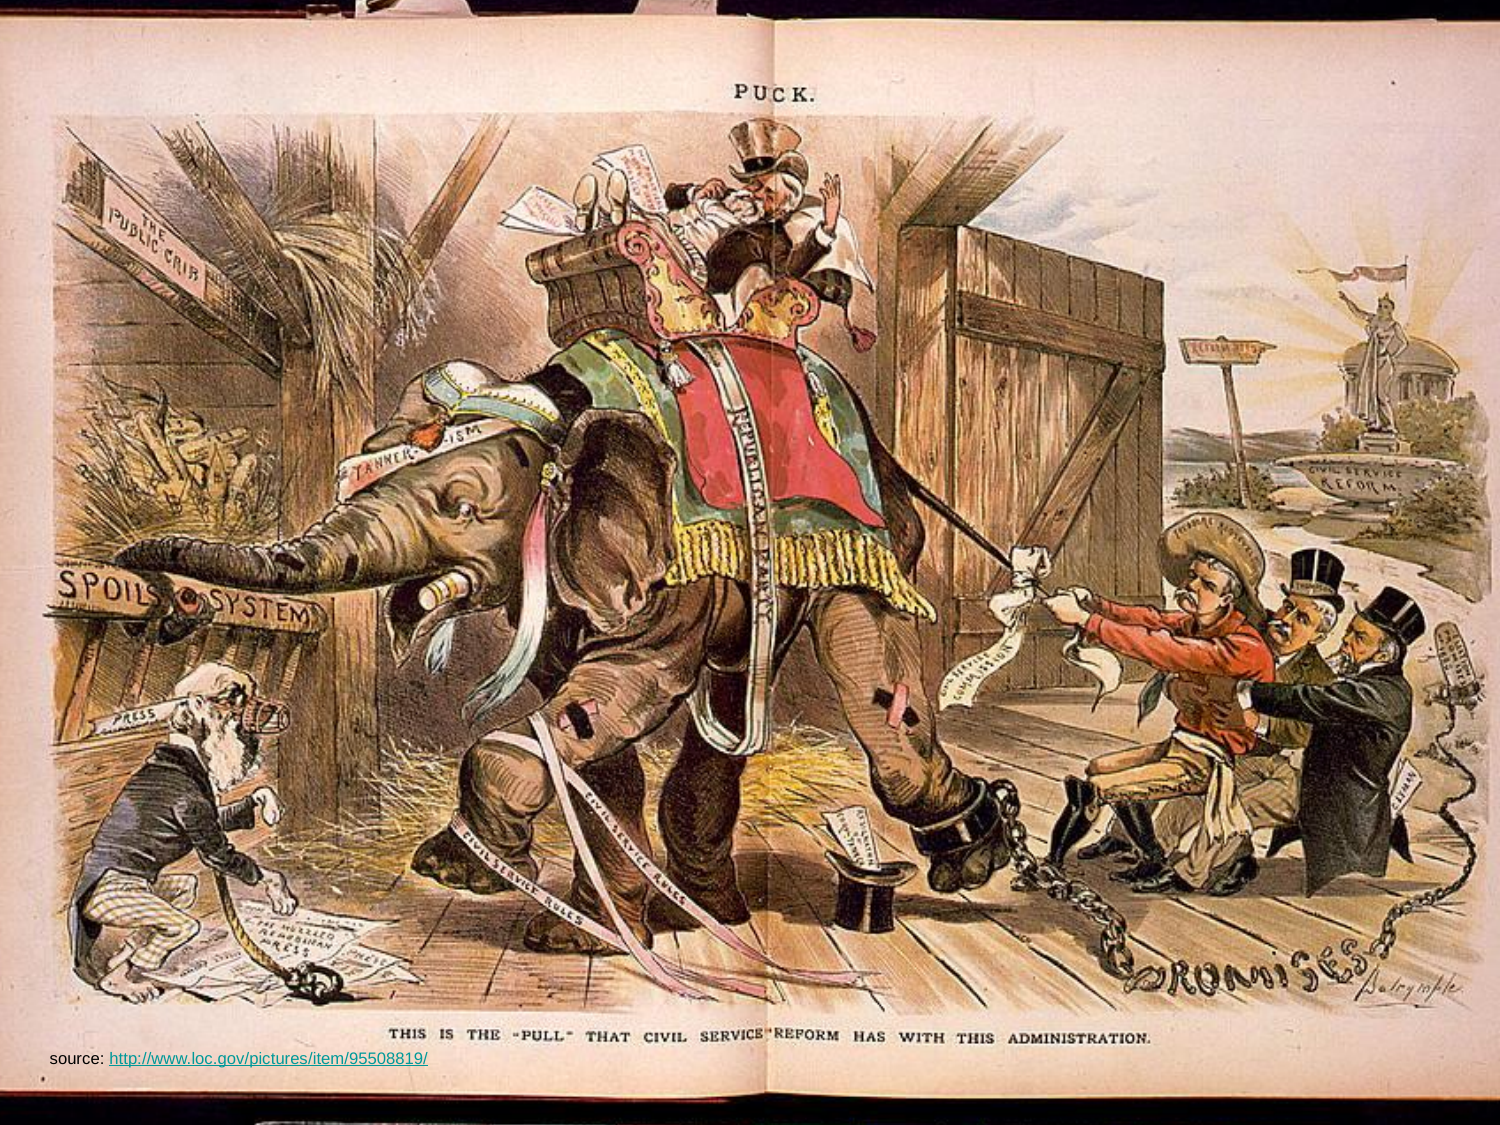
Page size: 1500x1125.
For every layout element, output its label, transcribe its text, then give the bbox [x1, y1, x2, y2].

text_box source: http://www.loc.gov/pictures/item/95508819/ [34, 1037, 693, 1078]
text_box [0, 0, 1500, 1125]
